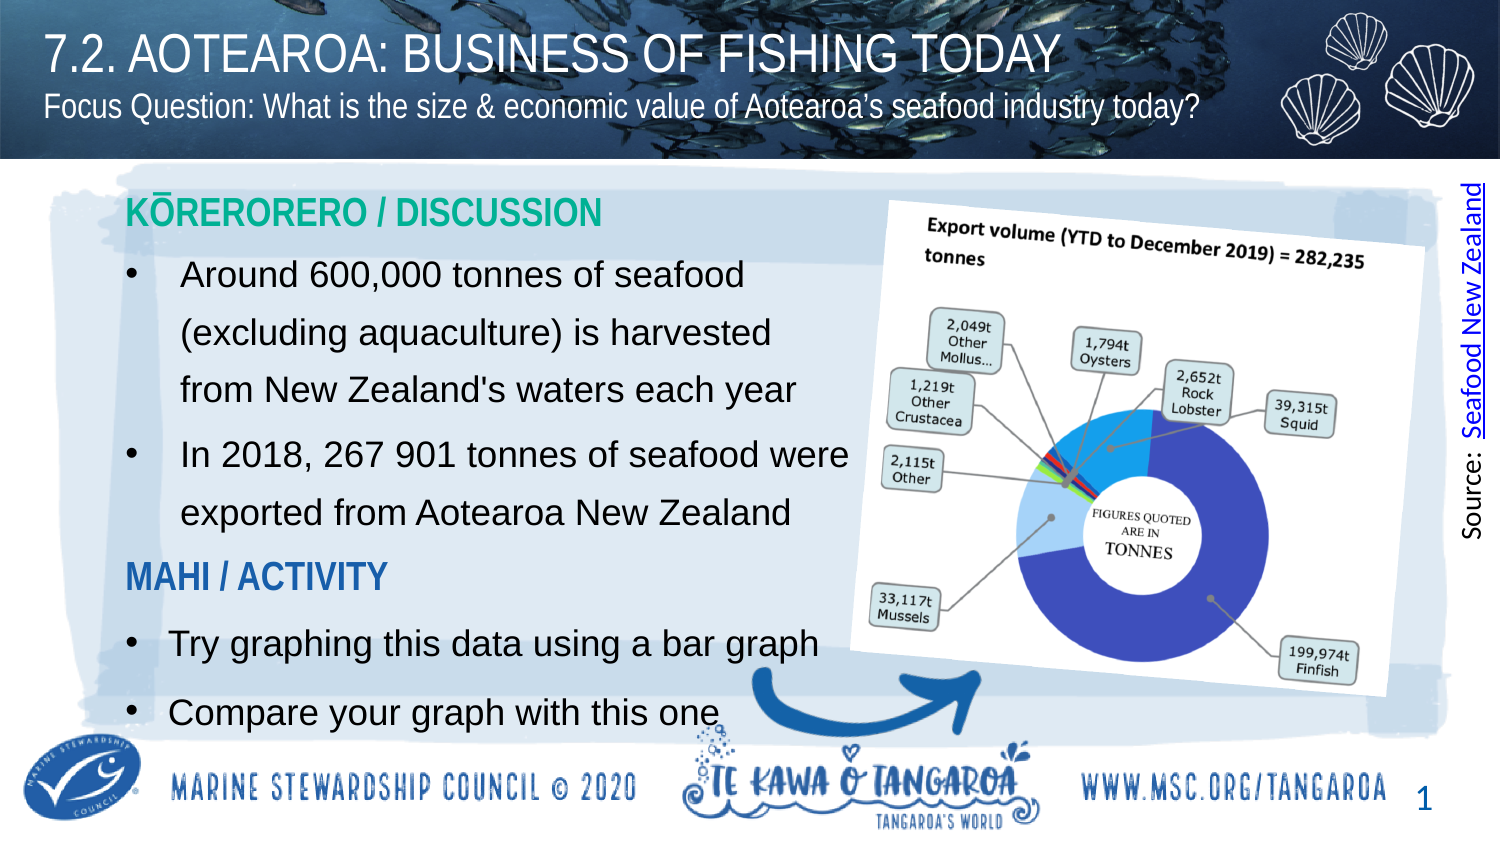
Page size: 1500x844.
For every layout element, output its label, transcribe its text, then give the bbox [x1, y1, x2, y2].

title 7.2. AOTEAROA: BUSINESS OF FISHING TODAY Focus Question: What is the size & economic value of Aotearoa’s seafood industry today? [28, 9, 1470, 134]
list KŌRERORERO / DISCUSSION Around 600,000 tonnes of seafood (excluding aquaculture) is harvested from New Zealand's waters each year In 2018, 267 901 tonnes of seafood were exported from Aotearoa New Zealand MAHI / ACTIVITY Try graphing this data using a bar graph Compare your graph with this one [110, 779, 716, 790]
picture [0, 0, 1500, 844]
